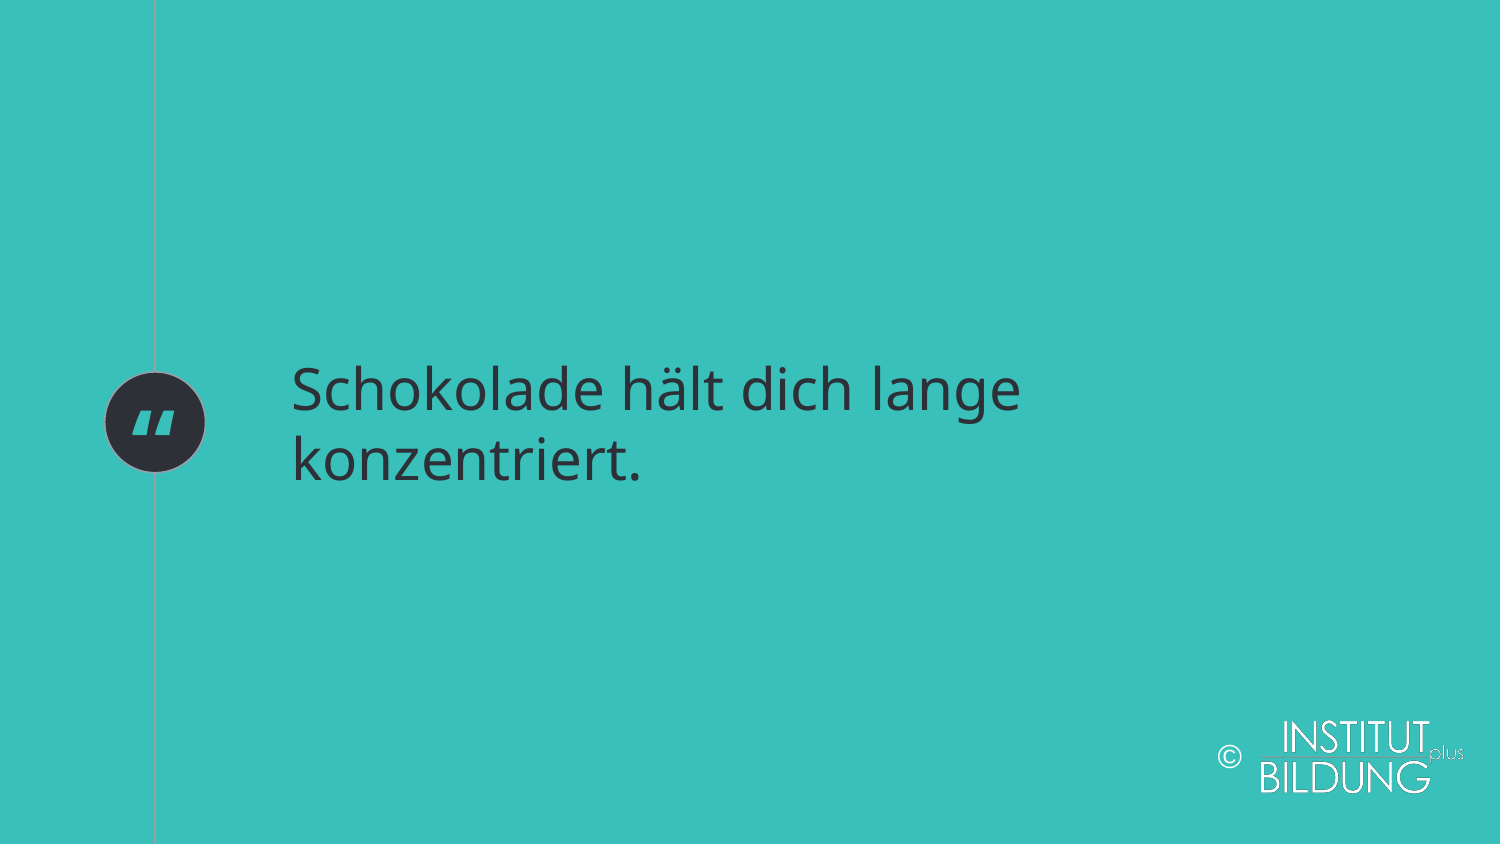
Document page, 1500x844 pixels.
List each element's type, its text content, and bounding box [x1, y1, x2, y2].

list Schokolade hält dich lange konzentriert. [267, 354, 1368, 490]
text_box © [1202, 728, 1237, 813]
picture [1241, 702, 1483, 810]
